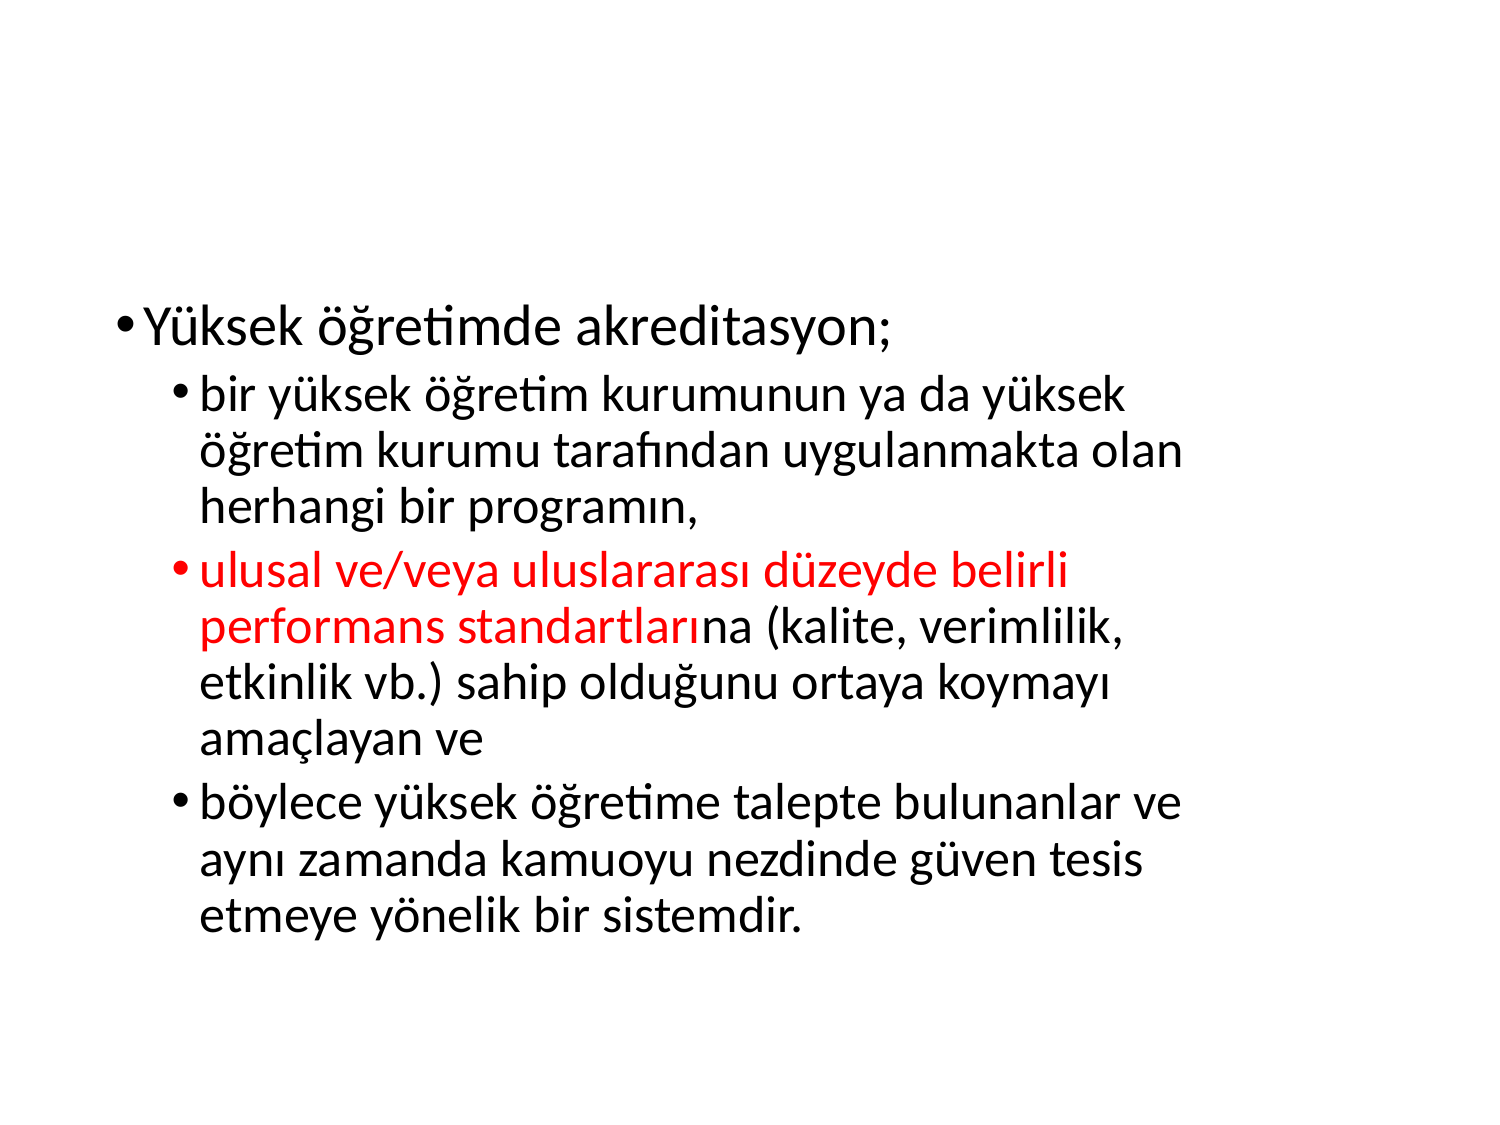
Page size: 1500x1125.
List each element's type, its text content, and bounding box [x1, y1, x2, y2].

list Yüksek öğretimde akreditasyon; bir yüksek öğretim kurumunun ya da yüksek öğretim kurumu tarafından uygulanmakta olan herhangi bir programın, ulusal ve/veya uluslararası düzeyde belirli performans standartlarına (kalite, verimlilik, etkinlik vb.) sahip olduğunu ortaya koymayı amaçlayan ve böylece yüksek öğretime talepte bulunanlar ve aynı zamanda kamuoyu nezdinde güven tesis etmeye yönelik bir sistemdir. [100, 219, 1294, 953]
